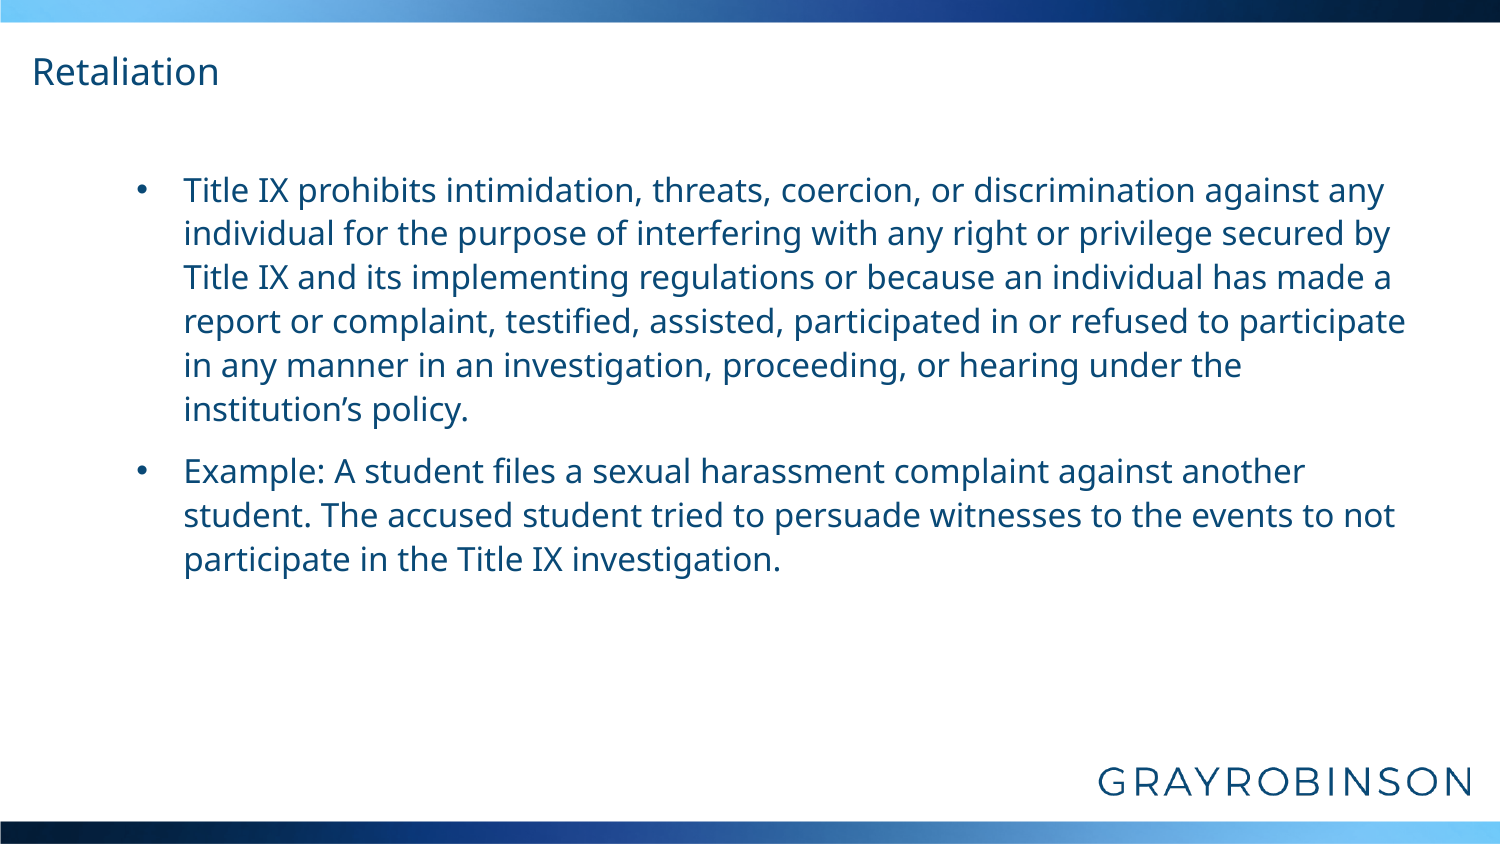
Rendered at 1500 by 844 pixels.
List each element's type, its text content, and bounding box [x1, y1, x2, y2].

title Retaliation [31, 47, 1293, 98]
picture [0, 0, 1500, 844]
list Title IX prohibits intimidation, threats, coercion, or discrimination against any individual for the purpose of interfering with any right or privilege secured by Title IX and its implementing regulations or because an individual has made a report or complaint, testified, assisted, participated in or refused to participate in any manner in an investigation, proceeding, or hearing under the institution’s policy. Example: A student files a sexual harassment complaint against another student. The accused student tried to persuade witnesses to the events to not participate in the Title IX investigation. [121, 157, 1424, 741]
